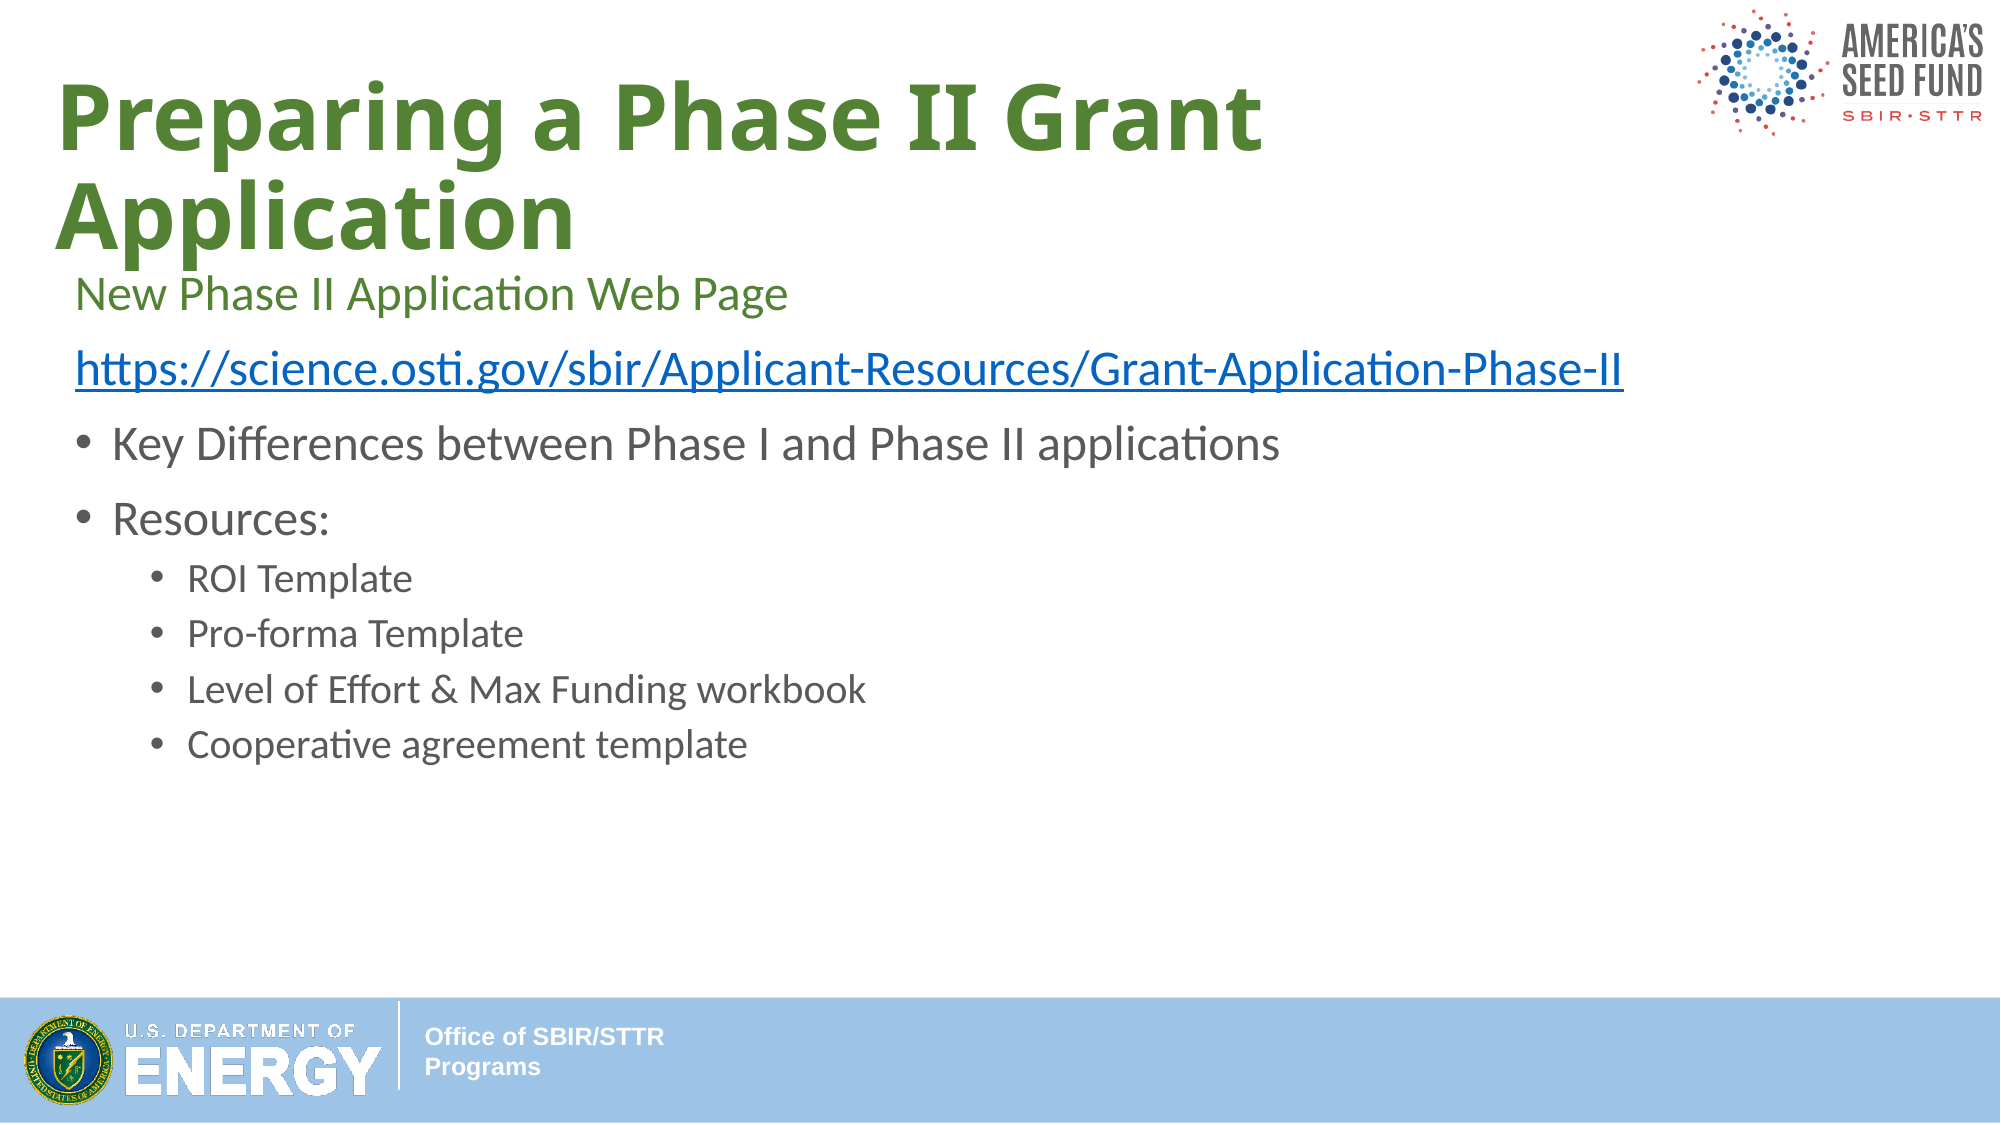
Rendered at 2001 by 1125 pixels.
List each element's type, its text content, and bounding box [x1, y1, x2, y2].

list New Phase II Application Web Page https://science.osti.gov/sbir/Applicant-Resources/Grant-Application-Phase-II Key Differences between Phase I and Phase II applications Resources: ROI Template Pro-forma Template Level of Effort & Max Funding workbook Cooperative agreement template [59, 260, 1785, 913]
title Preparing a Phase II Grant Application [40, 64, 1766, 282]
picture [24, 1015, 382, 1105]
picture [1692, 2, 1989, 140]
